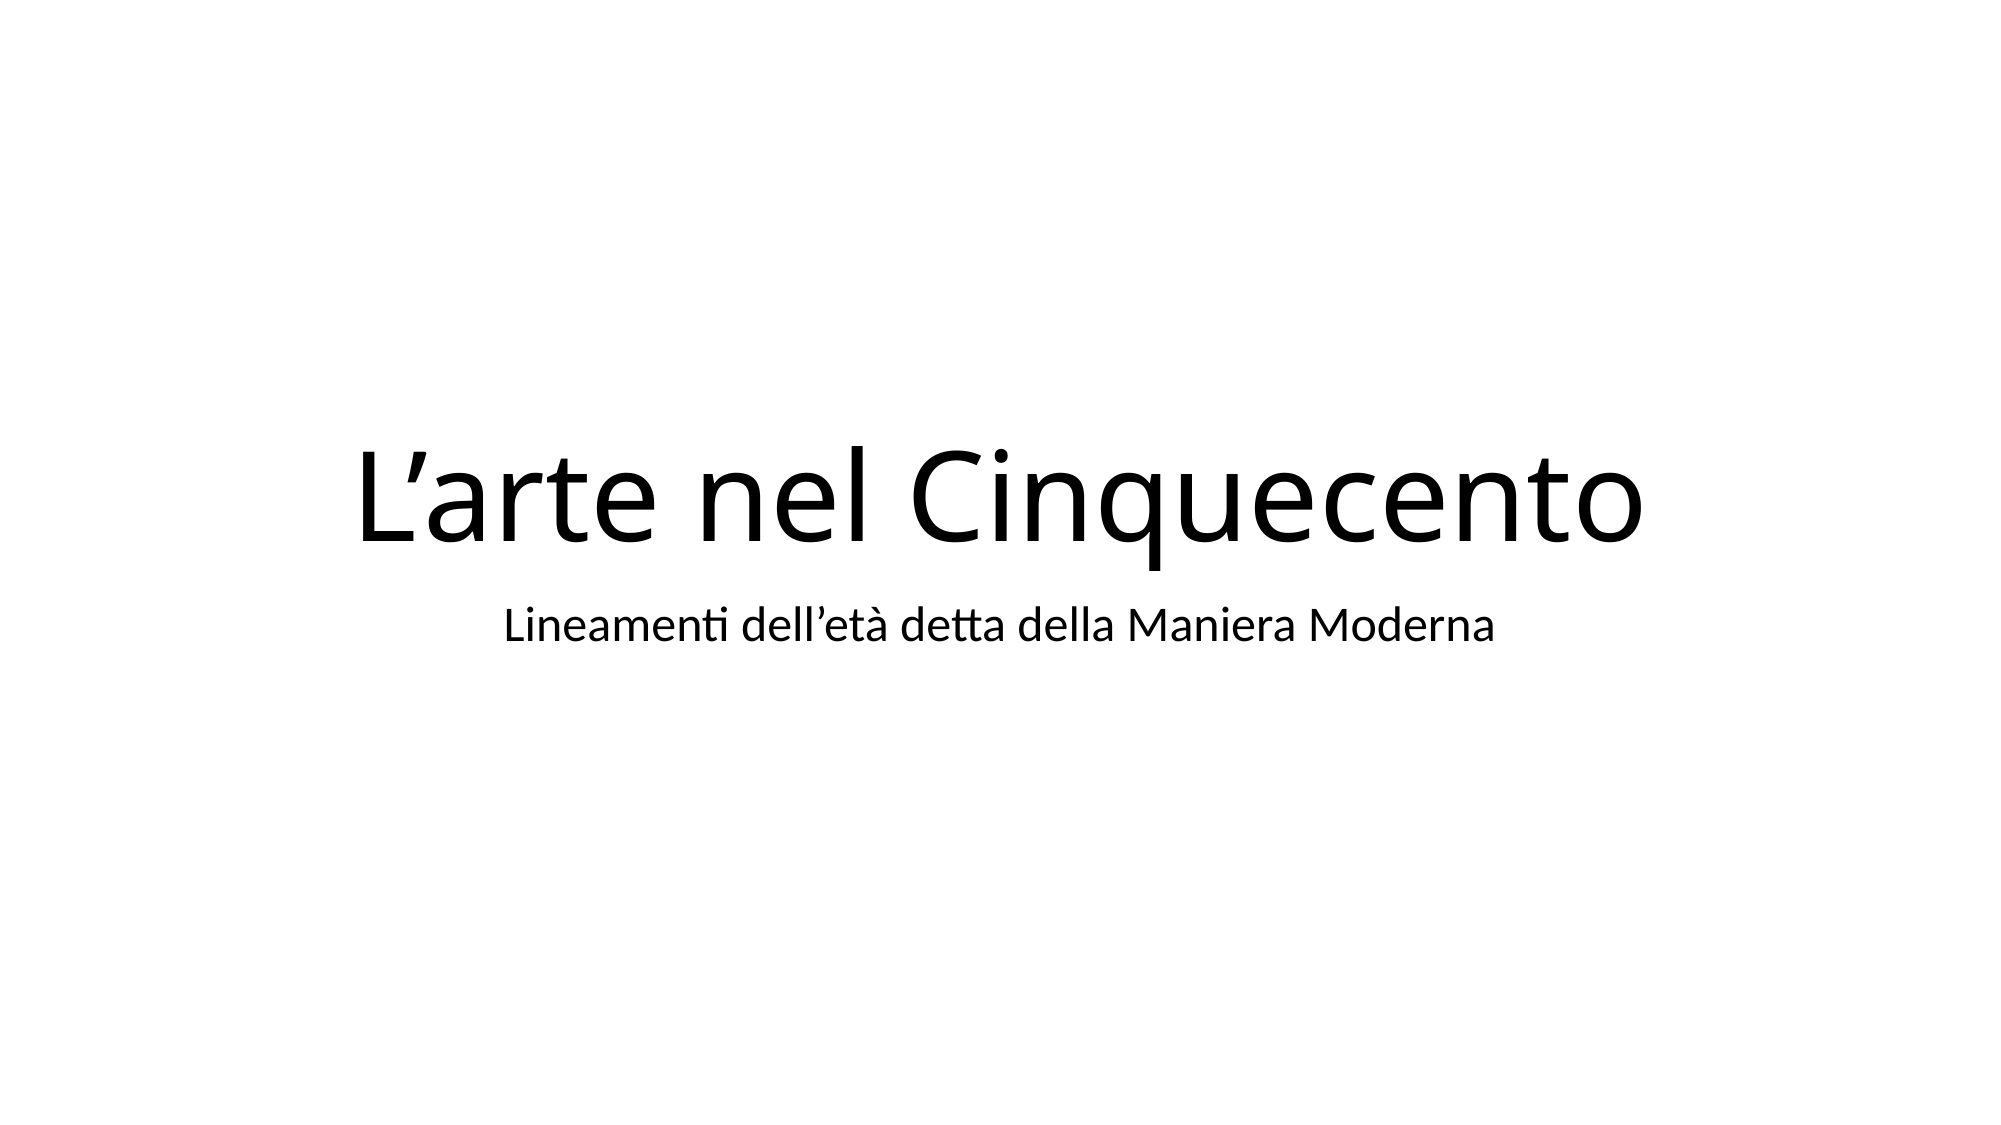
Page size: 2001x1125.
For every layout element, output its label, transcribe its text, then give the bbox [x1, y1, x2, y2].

subtitle Lineamenti dell’età detta della Maniera Moderna [249, 590, 1750, 863]
title L’arte nel Cinquecento [249, 184, 1750, 576]
